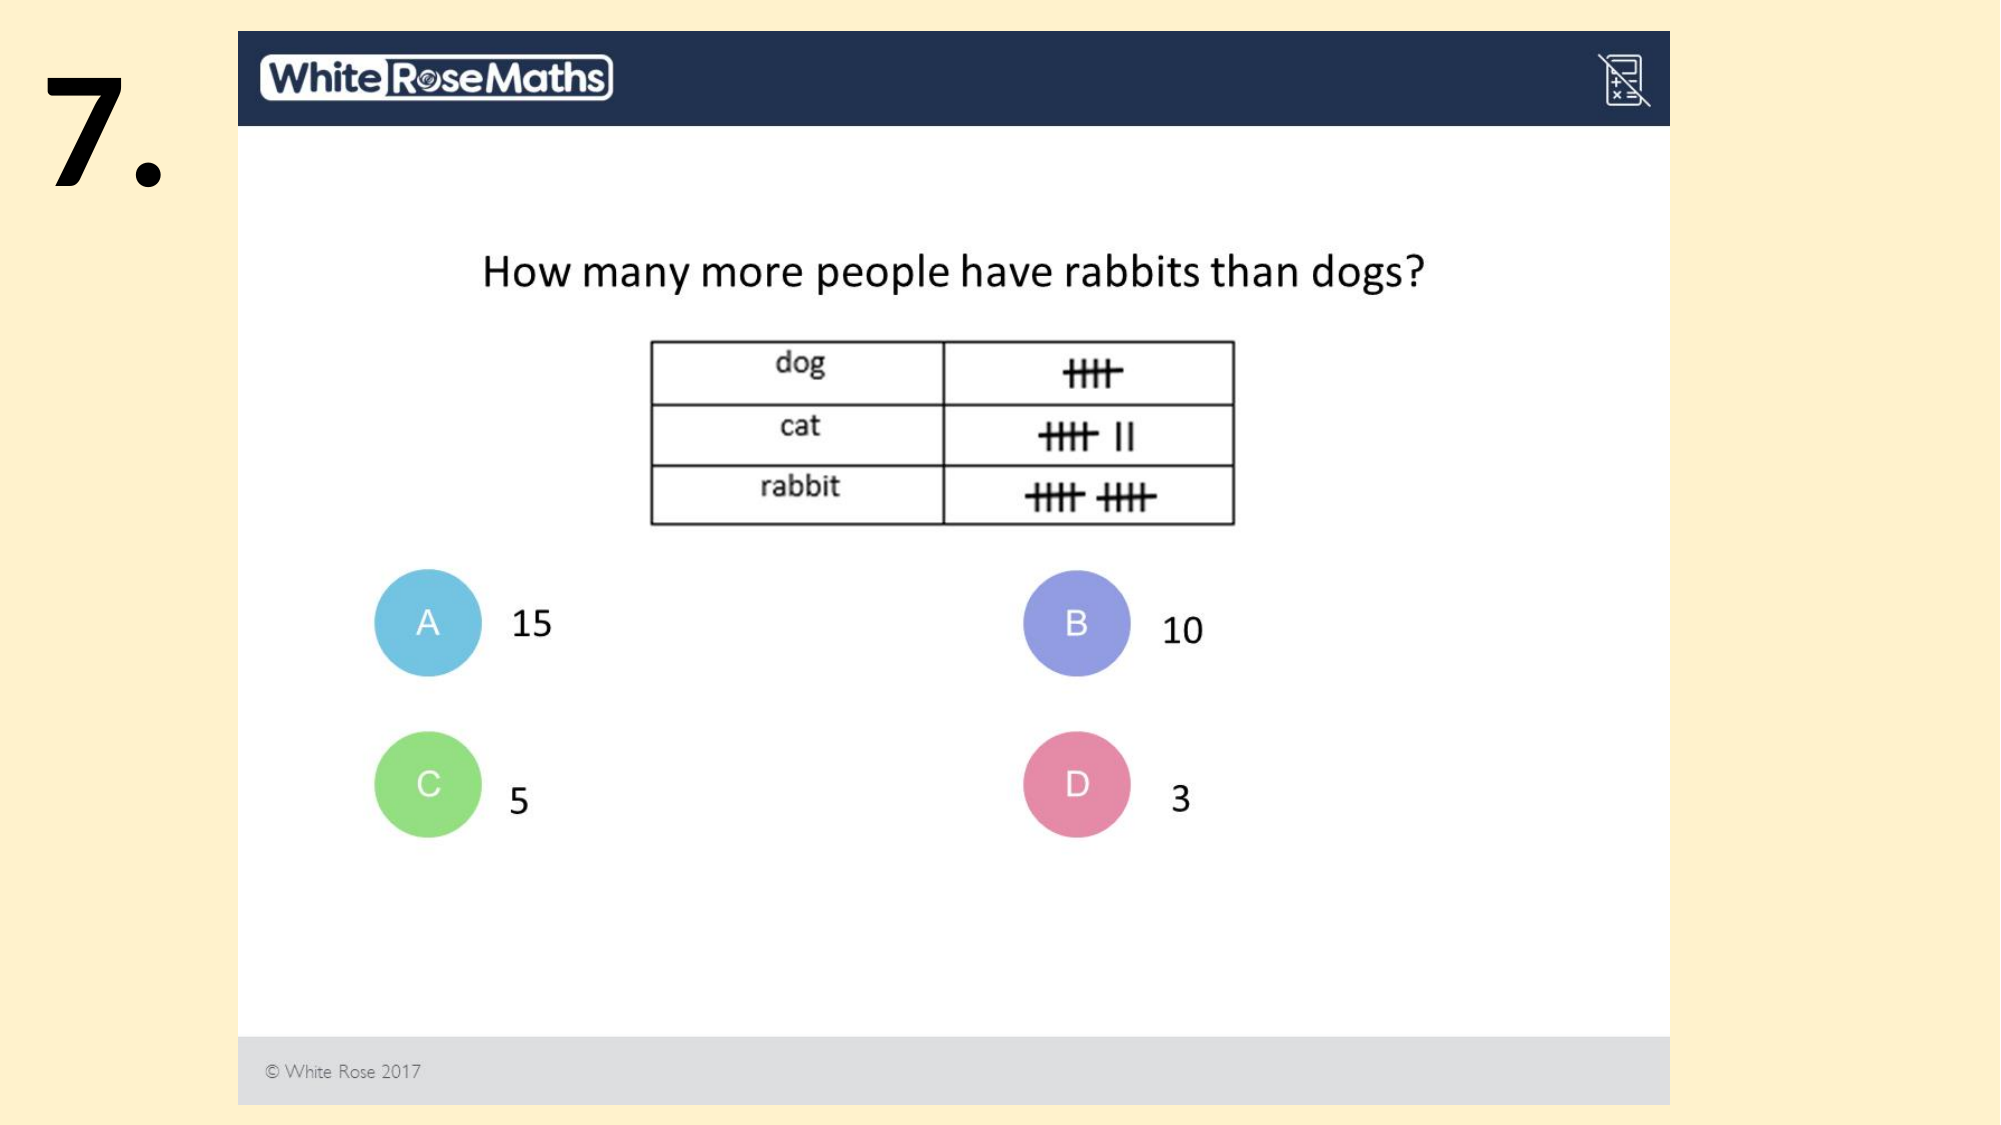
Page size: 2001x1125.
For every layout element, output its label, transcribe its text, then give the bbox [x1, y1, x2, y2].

text_box 7. [26, 12, 188, 228]
picture [238, 31, 1670, 1105]
